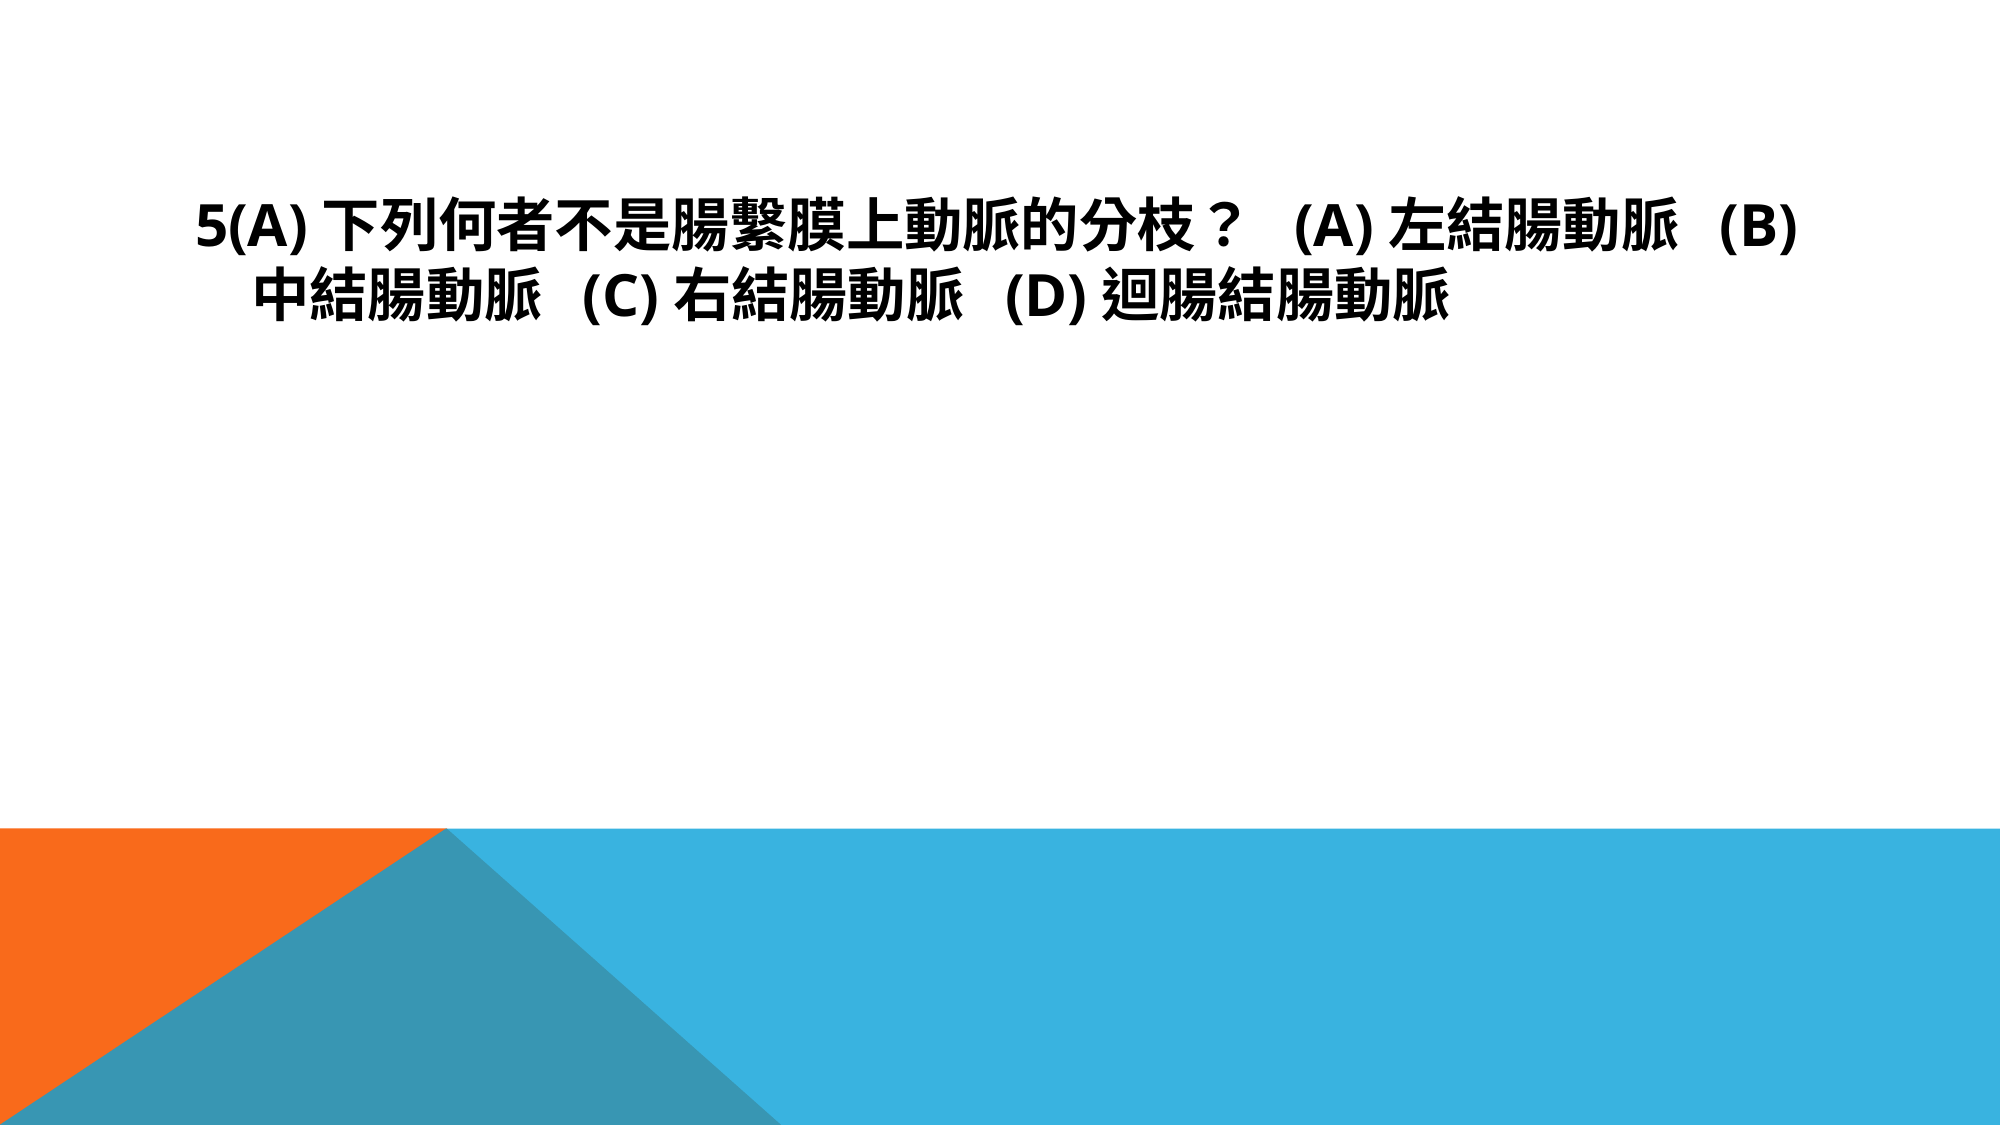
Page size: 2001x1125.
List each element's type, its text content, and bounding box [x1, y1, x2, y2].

list 5(A)下列何者不是腸繫膜上動脈的分枝？ (A)左結腸動脈 (B)中結腸動脈 (C)右結腸動脈 (D)迴腸結腸動脈 [180, 180, 1825, 768]
